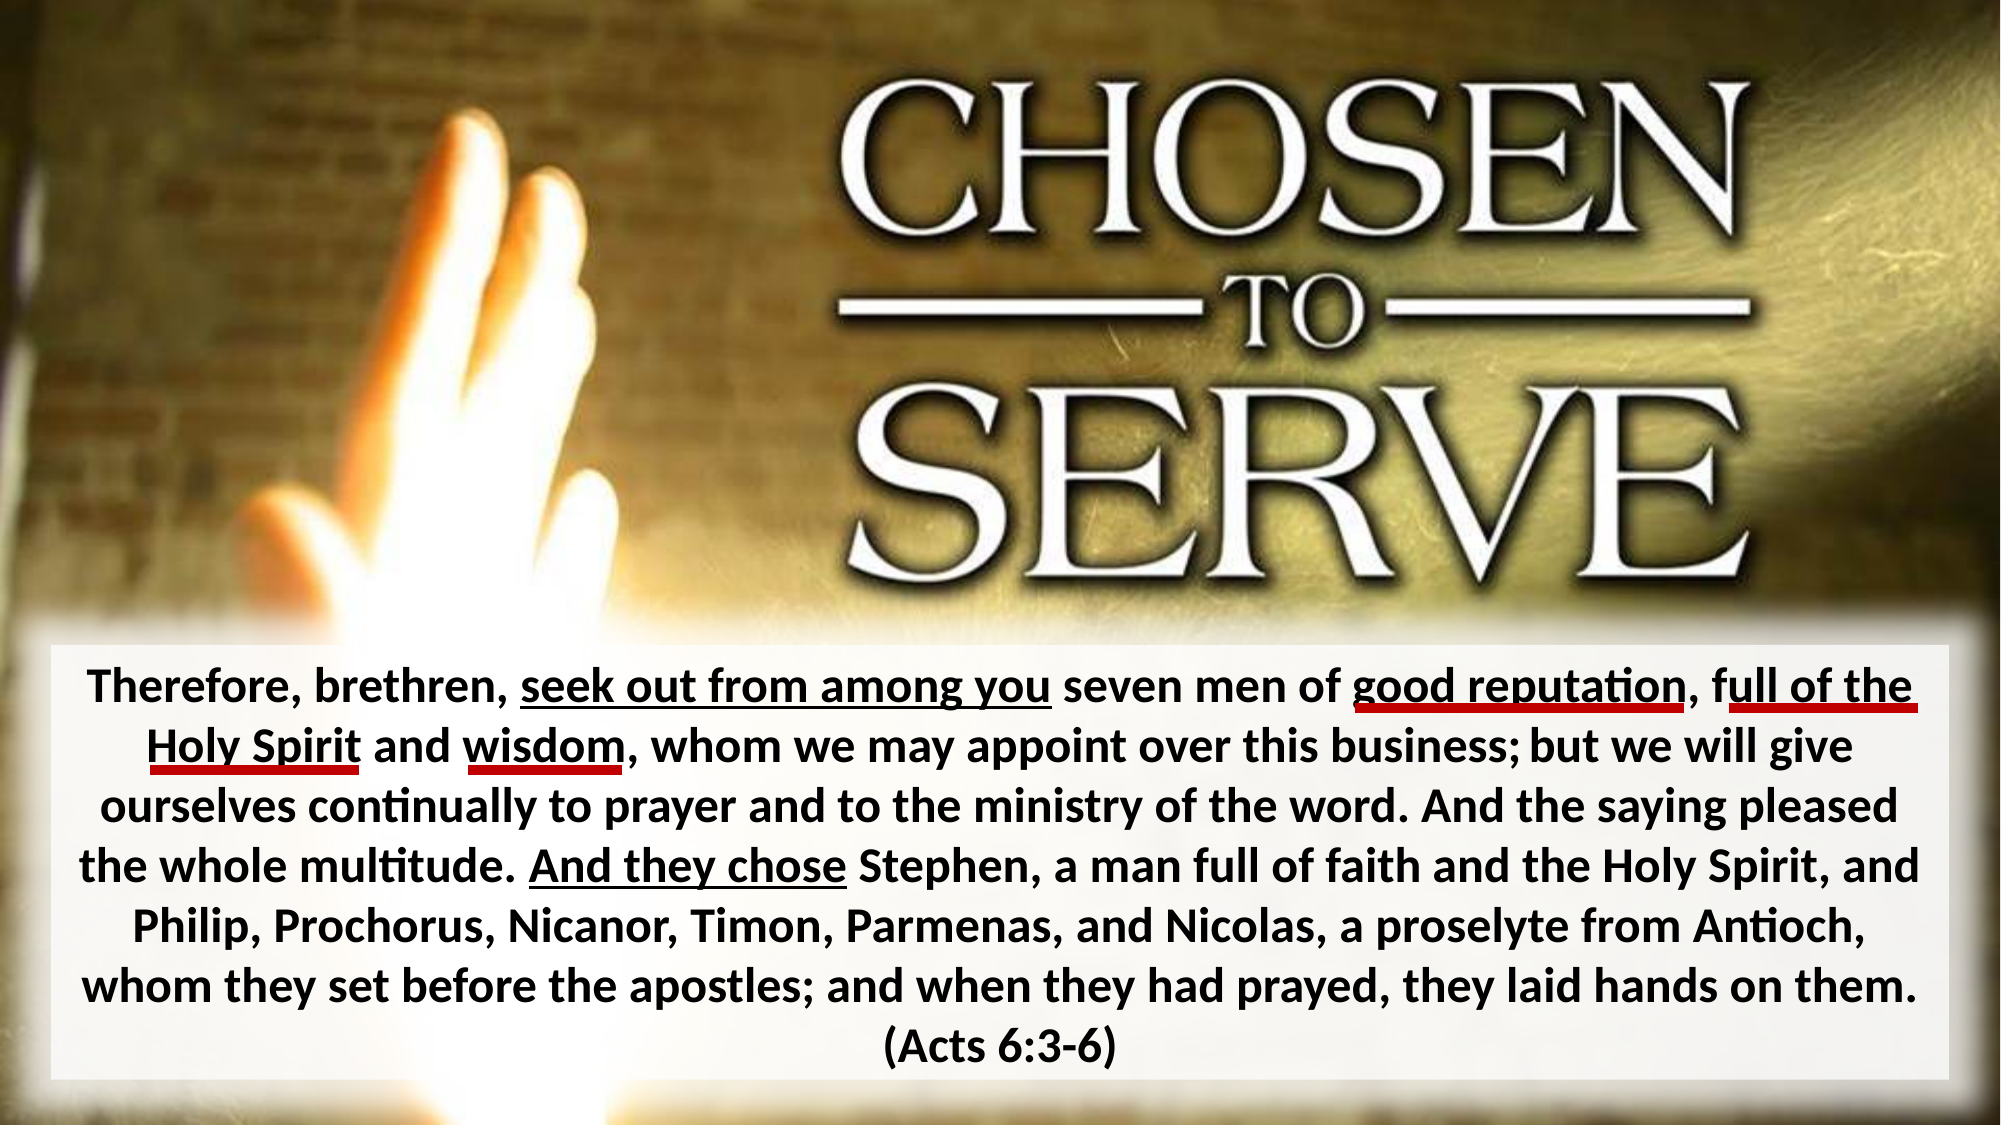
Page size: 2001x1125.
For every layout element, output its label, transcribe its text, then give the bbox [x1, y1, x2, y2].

picture [0, 0, 2001, 1125]
text_box Therefore, brethren, seek out from among you seven men of good reputation, full of the Holy Spirit and wisdom, whom we may appoint over this business; but we will give ourselves continually to prayer and to the ministry of the word. And the saying pleased the whole multitude. And they chose Stephen, a man full of faith and the Holy Spirit, and Philip, Prochorus, Nicanor, Timon, Parmenas, and Nicolas, a proselyte from Antioch, whom they set before the apostles; and when they had prayed, they laid hands on them. (Acts 6:3-6) [50, 644, 1950, 1080]
